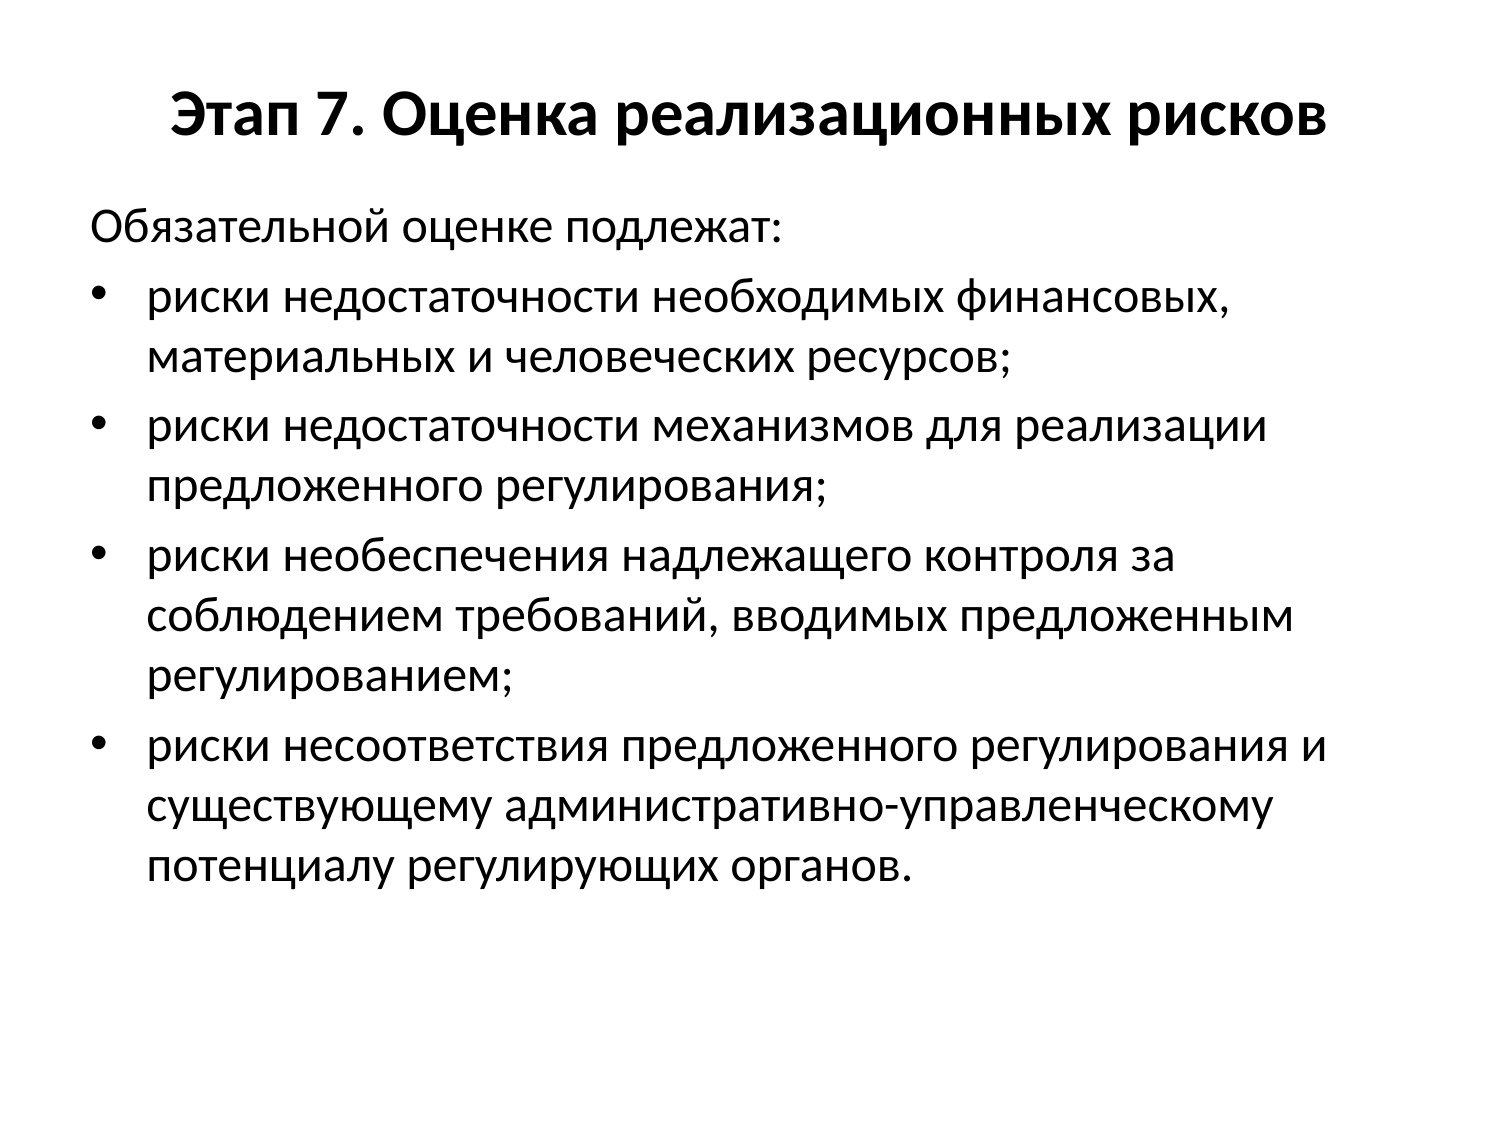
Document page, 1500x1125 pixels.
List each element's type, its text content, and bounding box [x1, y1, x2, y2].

title Этап 7. Оценка реализационных рисков [75, 45, 1425, 173]
list Обязательной оценке подлежат: риски недостаточности необходимых финансовых, материальных и человеческих ресурсов; риски недостаточности механизмов для реализации предложенного регулирования; риски необеспечения надлежащего контроля за соблюдением требований, вводимых предложенным регулированием; риски несоответствия предложенного регулирования и существующему административно-управленческому потенциалу регулирующих органов. [75, 184, 1425, 1005]
